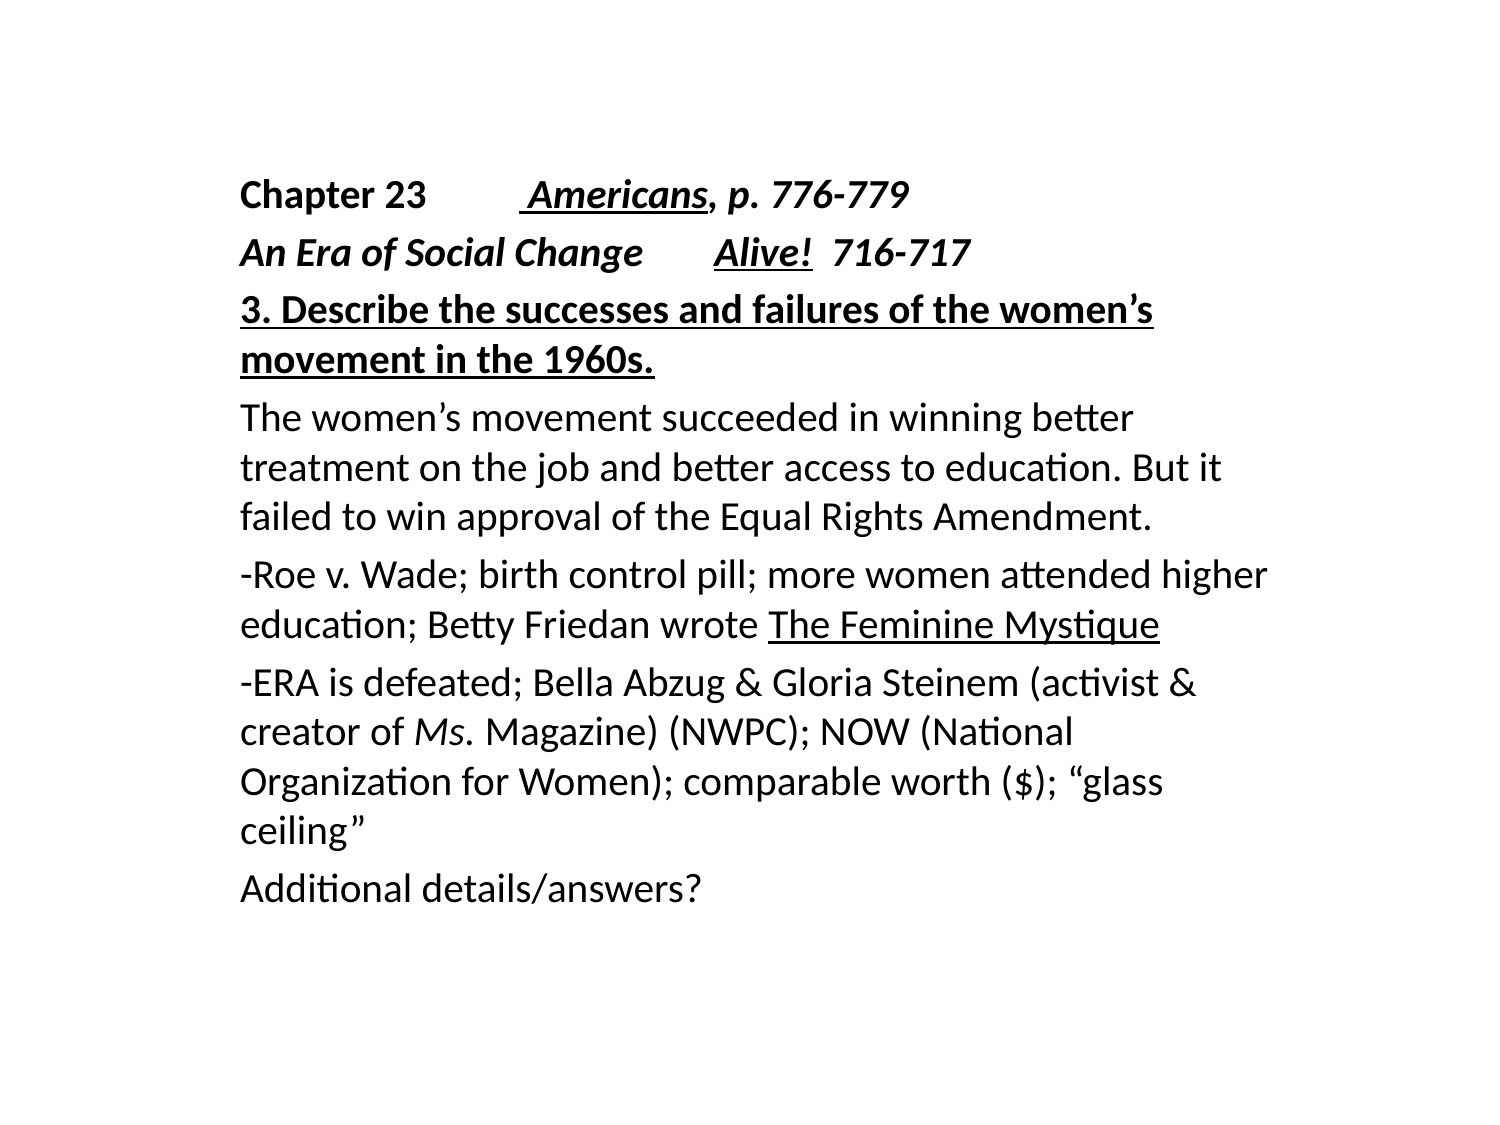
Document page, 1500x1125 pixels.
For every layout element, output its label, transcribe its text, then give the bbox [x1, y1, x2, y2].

list Chapter 23 Americans, p. 776-779 An Era of Social Change Alive! 716-717 3. Describe the successes and failures of the women’s movement in the 1960s. The women’s movement succeeded in winning better treatment on the job and better access to education. But it failed to win approval of the Equal Rights Amendment. -Roe v. Wade; birth control pill; more women attended higher education; Betty Friedan wrote The Feminine Mystique -ERA is defeated; Bella Abzug & Gloria Steinem (activist & creator of Ms. Magazine) (NWPC); NOW (National Organization for Women); comparable worth ($); “glass ceiling” Additional details/answers? [225, 159, 1285, 966]
